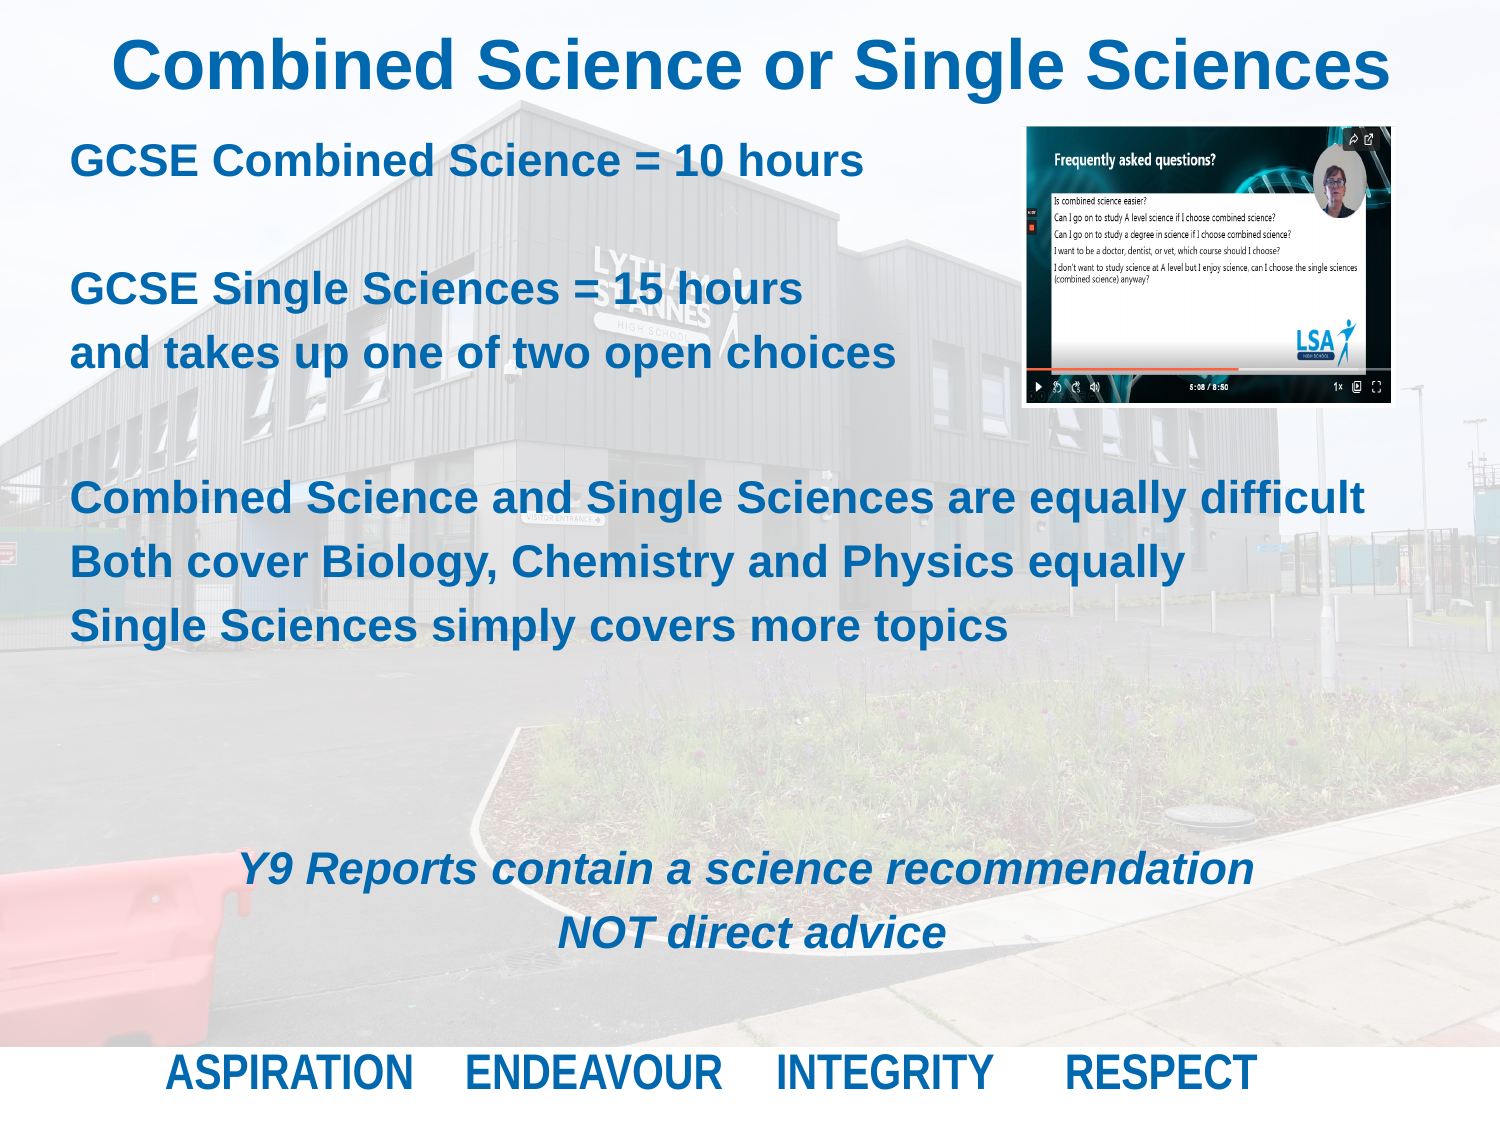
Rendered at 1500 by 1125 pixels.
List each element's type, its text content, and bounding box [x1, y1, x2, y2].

text_box ASPIRATION ENDEAVOUR INTEGRITY RESPECT [0, 1053, 1500, 1108]
picture [0, 0, 1500, 1047]
